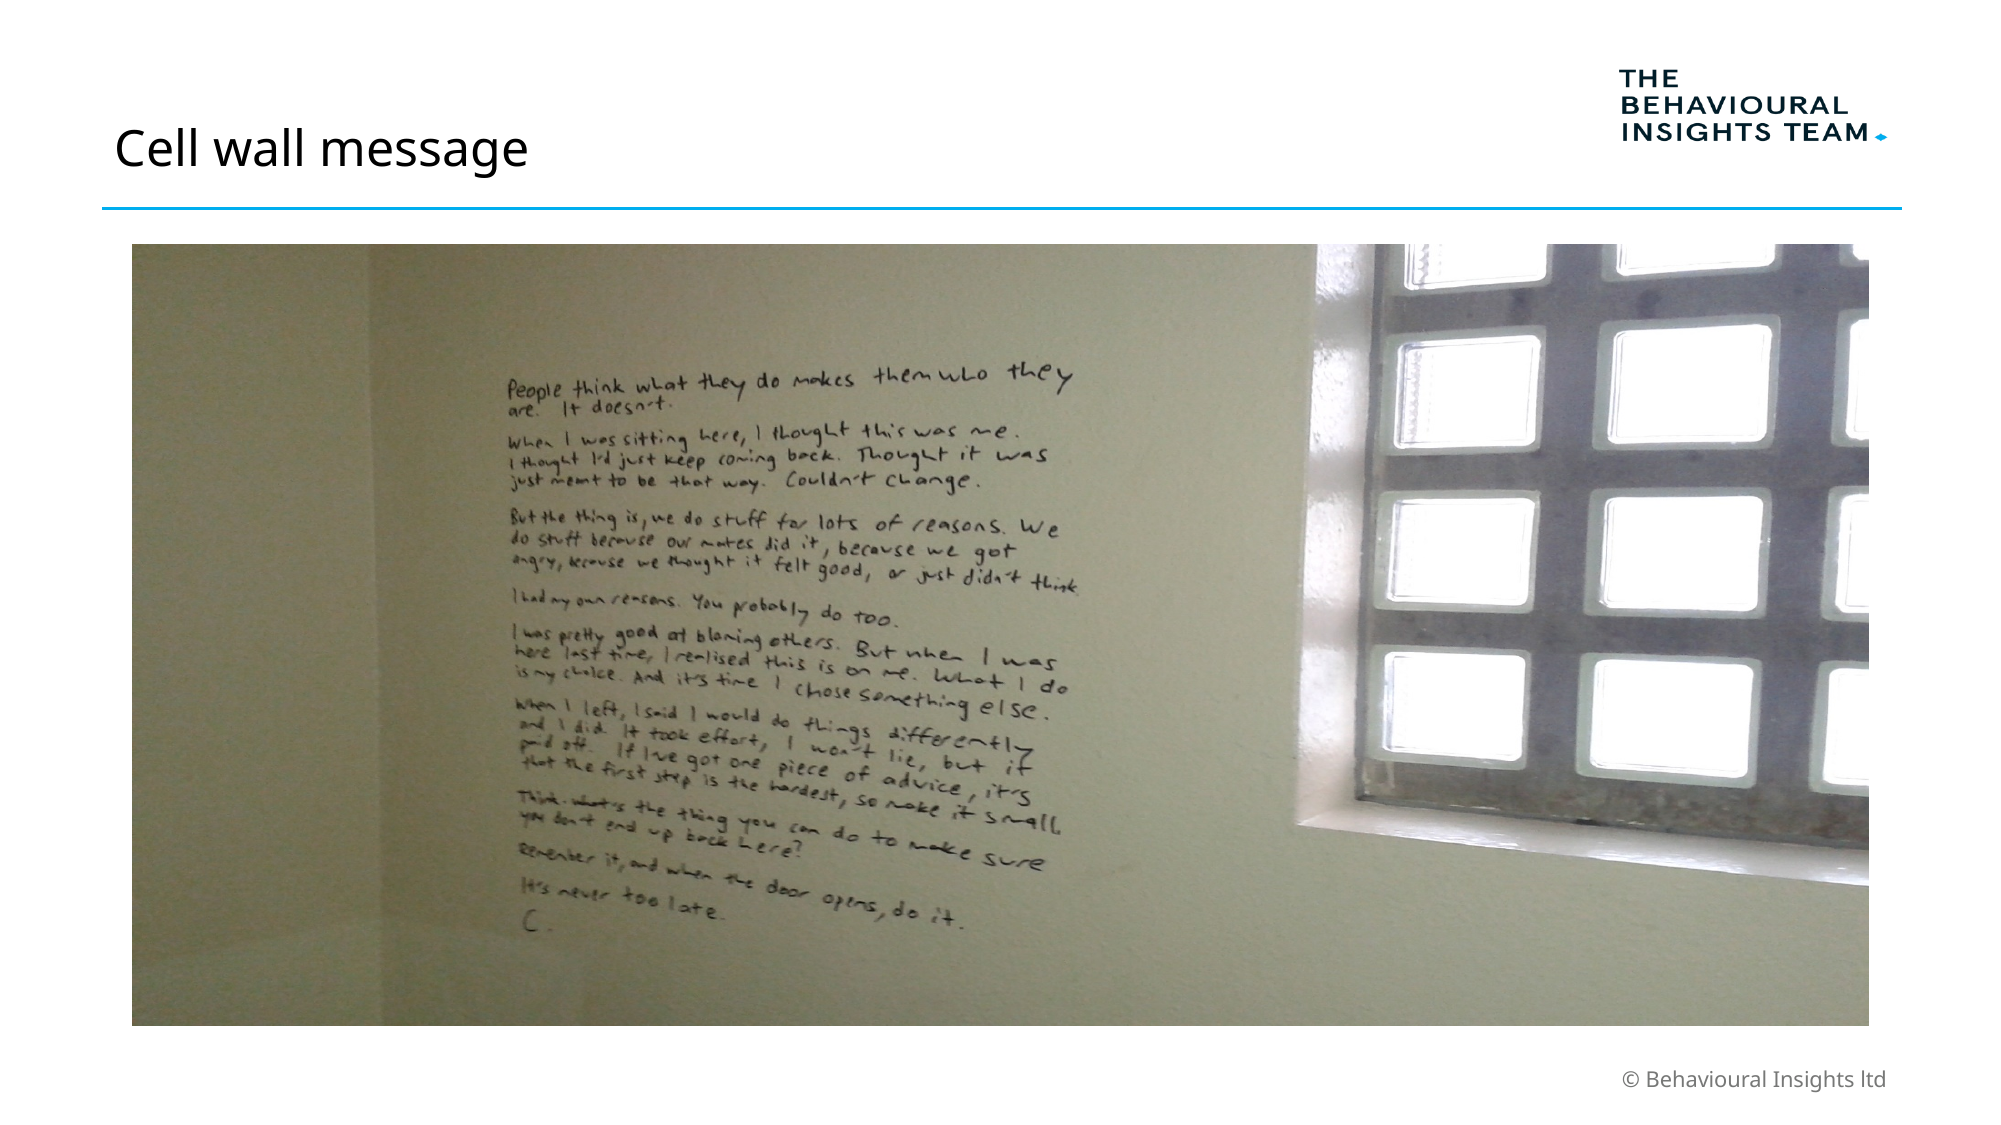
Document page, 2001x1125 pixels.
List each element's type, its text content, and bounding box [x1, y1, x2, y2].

picture [1570, 8, 1936, 202]
title Cell wall message [99, 45, 1509, 185]
picture [132, 244, 1869, 1027]
